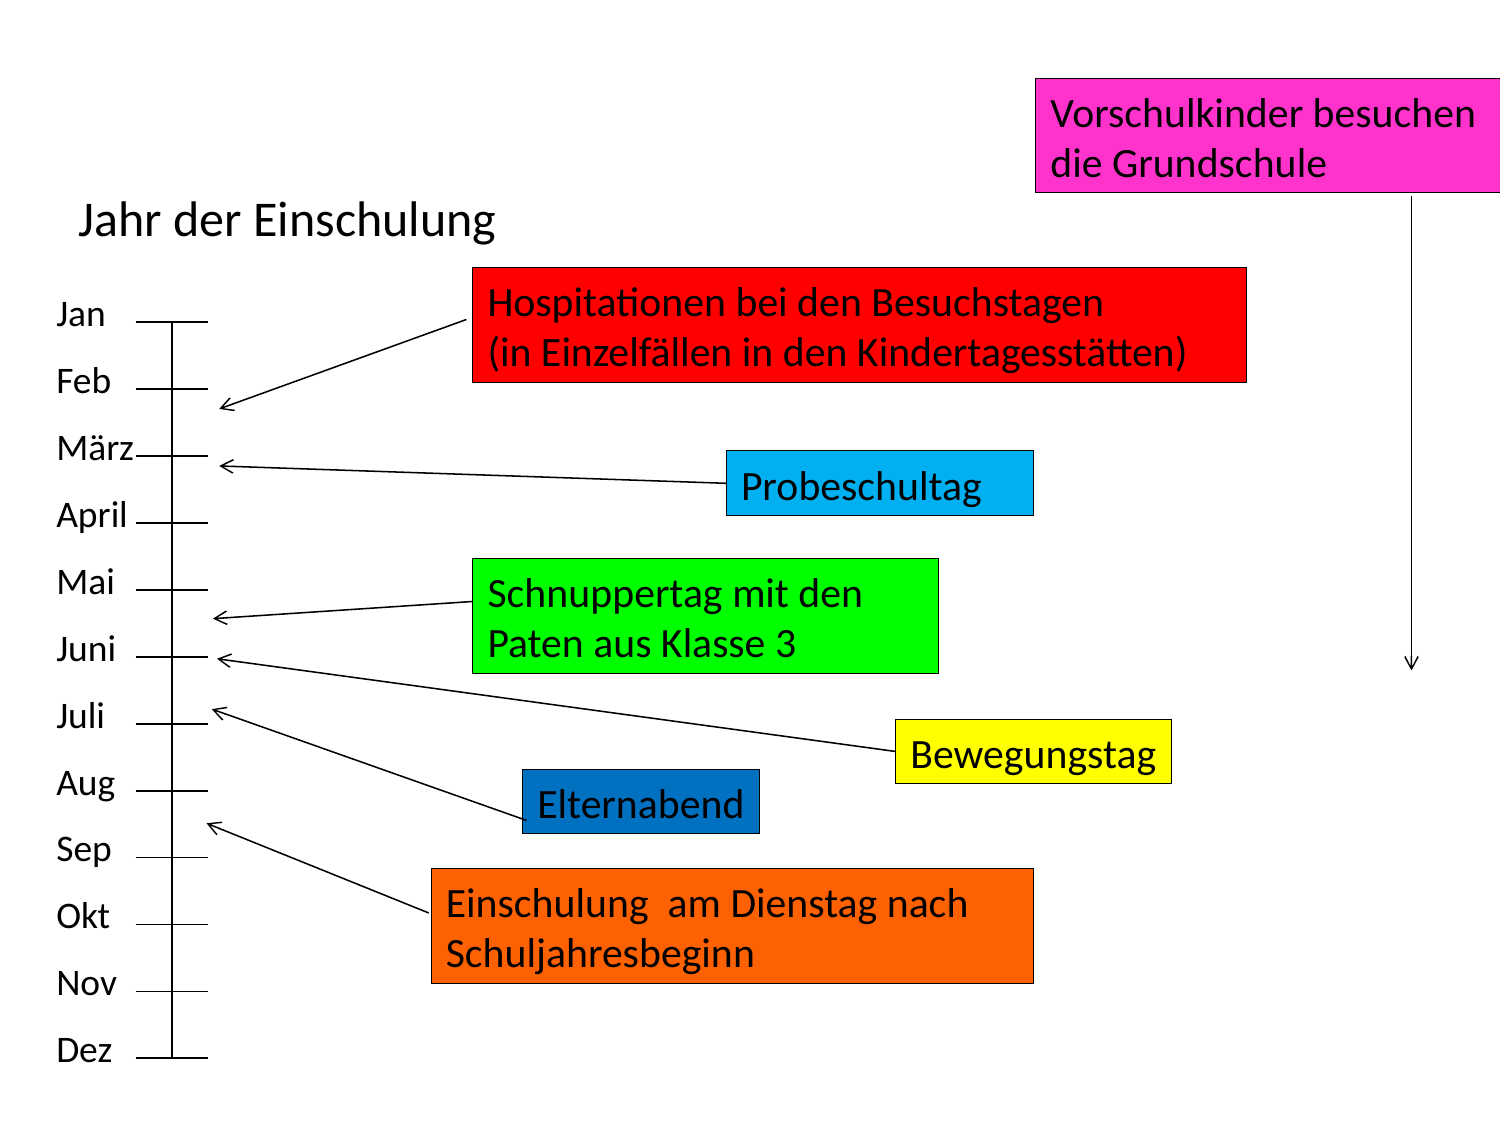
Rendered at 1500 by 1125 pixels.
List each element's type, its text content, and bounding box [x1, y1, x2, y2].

table_cell [159, 792, 171, 857]
table_cell Nov [41, 960, 159, 1027]
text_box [211, 708, 527, 821]
text_box Schnuppertag mit den Paten aus Klasse 3 [472, 558, 939, 674]
table_cell [173, 792, 206, 857]
table_cell April [41, 492, 159, 558]
text_box Probeschultag [726, 450, 1034, 516]
table_cell [159, 658, 171, 723]
table_cell Juni [41, 625, 159, 692]
table_cell [173, 524, 208, 589]
table_cell [159, 591, 171, 656]
table_cell März [41, 425, 159, 492]
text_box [219, 319, 467, 410]
table_cell [159, 457, 171, 522]
table_cell [159, 390, 171, 455]
table_header [159, 323, 171, 388]
table_cell Dez [41, 1027, 159, 1094]
table_cell Aug [41, 759, 159, 826]
table_cell [173, 992, 208, 1057]
table_cell Juli [41, 692, 159, 759]
table_cell [173, 390, 208, 455]
table_header [173, 323, 208, 388]
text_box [212, 601, 473, 619]
text_box Bewegungstag [895, 719, 1172, 784]
table_cell [159, 992, 171, 1057]
table_cell [173, 658, 208, 723]
table_cell [173, 858, 208, 924]
table_header Jan [41, 291, 159, 358]
table_cell [159, 524, 171, 589]
text_box Einschulung am Dienstag nach Schuljahresbeginn [431, 868, 1034, 984]
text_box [216, 658, 895, 752]
text_box Hospitationen bei den Besuchstagen (in Einzelfällen in den Kindertagesstätten) [472, 267, 1247, 383]
table_cell [159, 925, 171, 991]
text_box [206, 823, 429, 914]
table_cell Feb [41, 358, 159, 425]
table_cell [173, 725, 206, 790]
table_cell [173, 925, 208, 991]
table_cell Sep [41, 826, 159, 893]
text_box Vorschulkinder besuchen die Grundschule [1035, 78, 1500, 193]
table_cell Mai [41, 558, 159, 625]
text_box Jahr der Einschulung [52, 179, 512, 255]
table_cell [173, 591, 208, 656]
text_box Elternabend [522, 769, 760, 834]
table_cell Okt [41, 893, 159, 960]
table_cell [159, 858, 171, 924]
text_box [219, 465, 727, 484]
table_cell [173, 457, 208, 522]
table_cell [159, 725, 171, 790]
